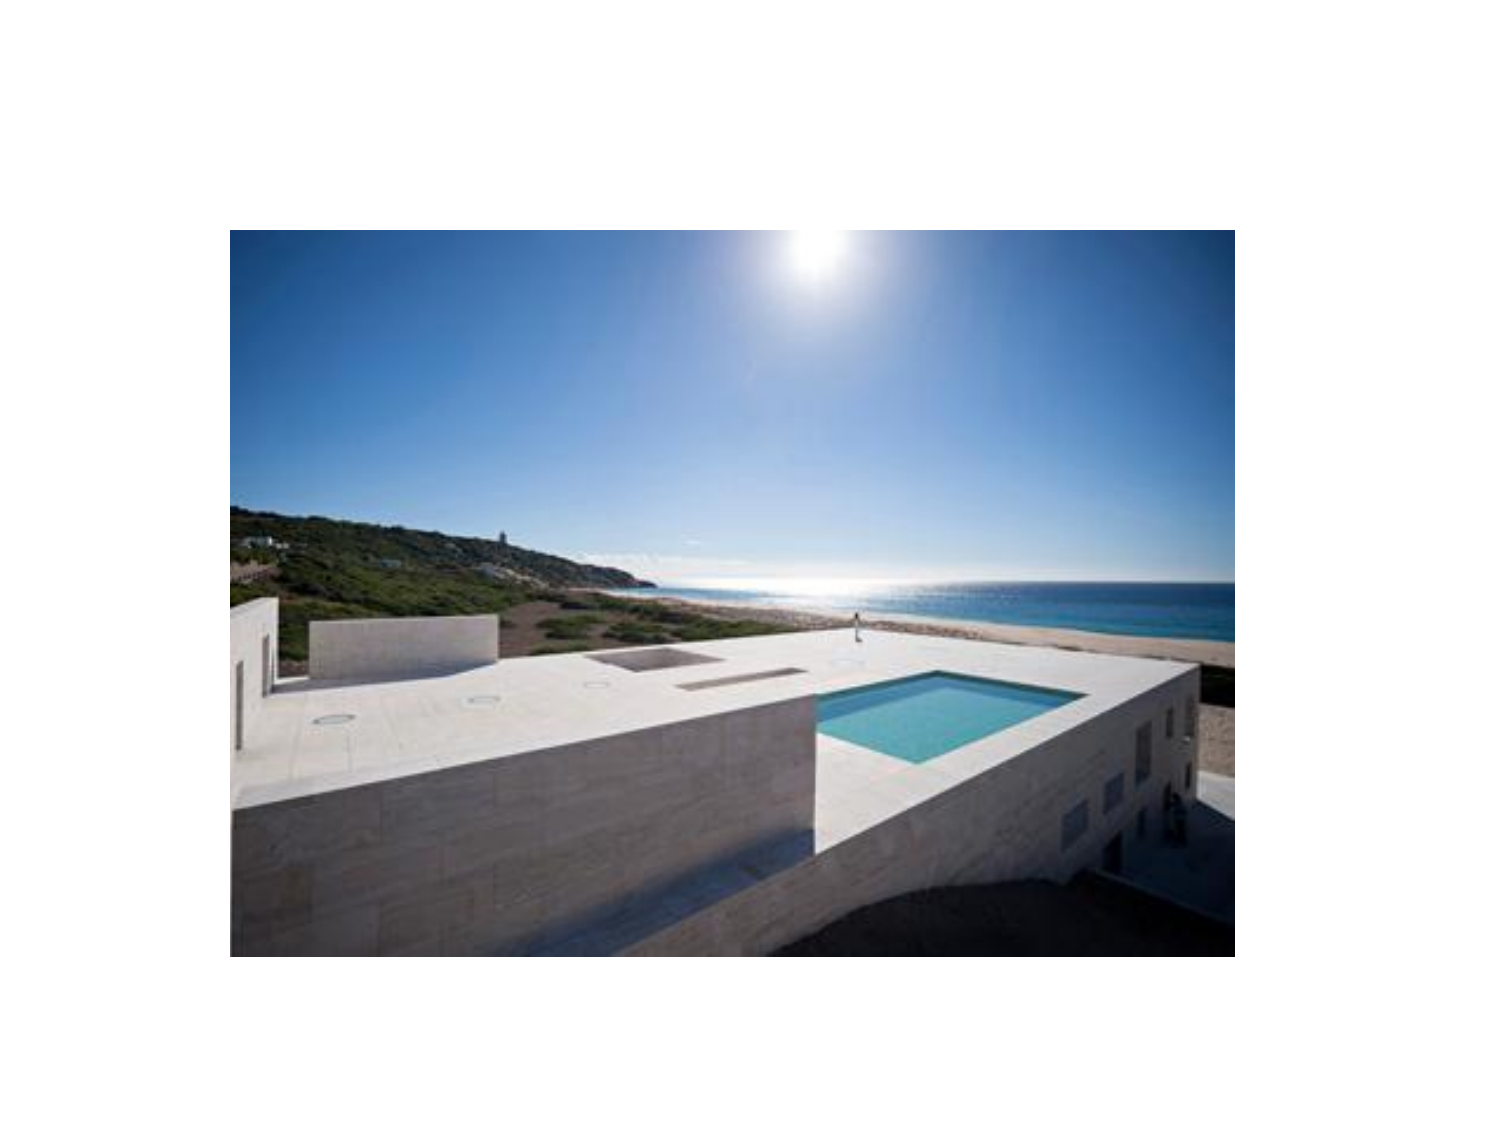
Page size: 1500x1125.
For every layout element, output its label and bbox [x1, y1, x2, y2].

picture [229, 230, 1235, 958]
